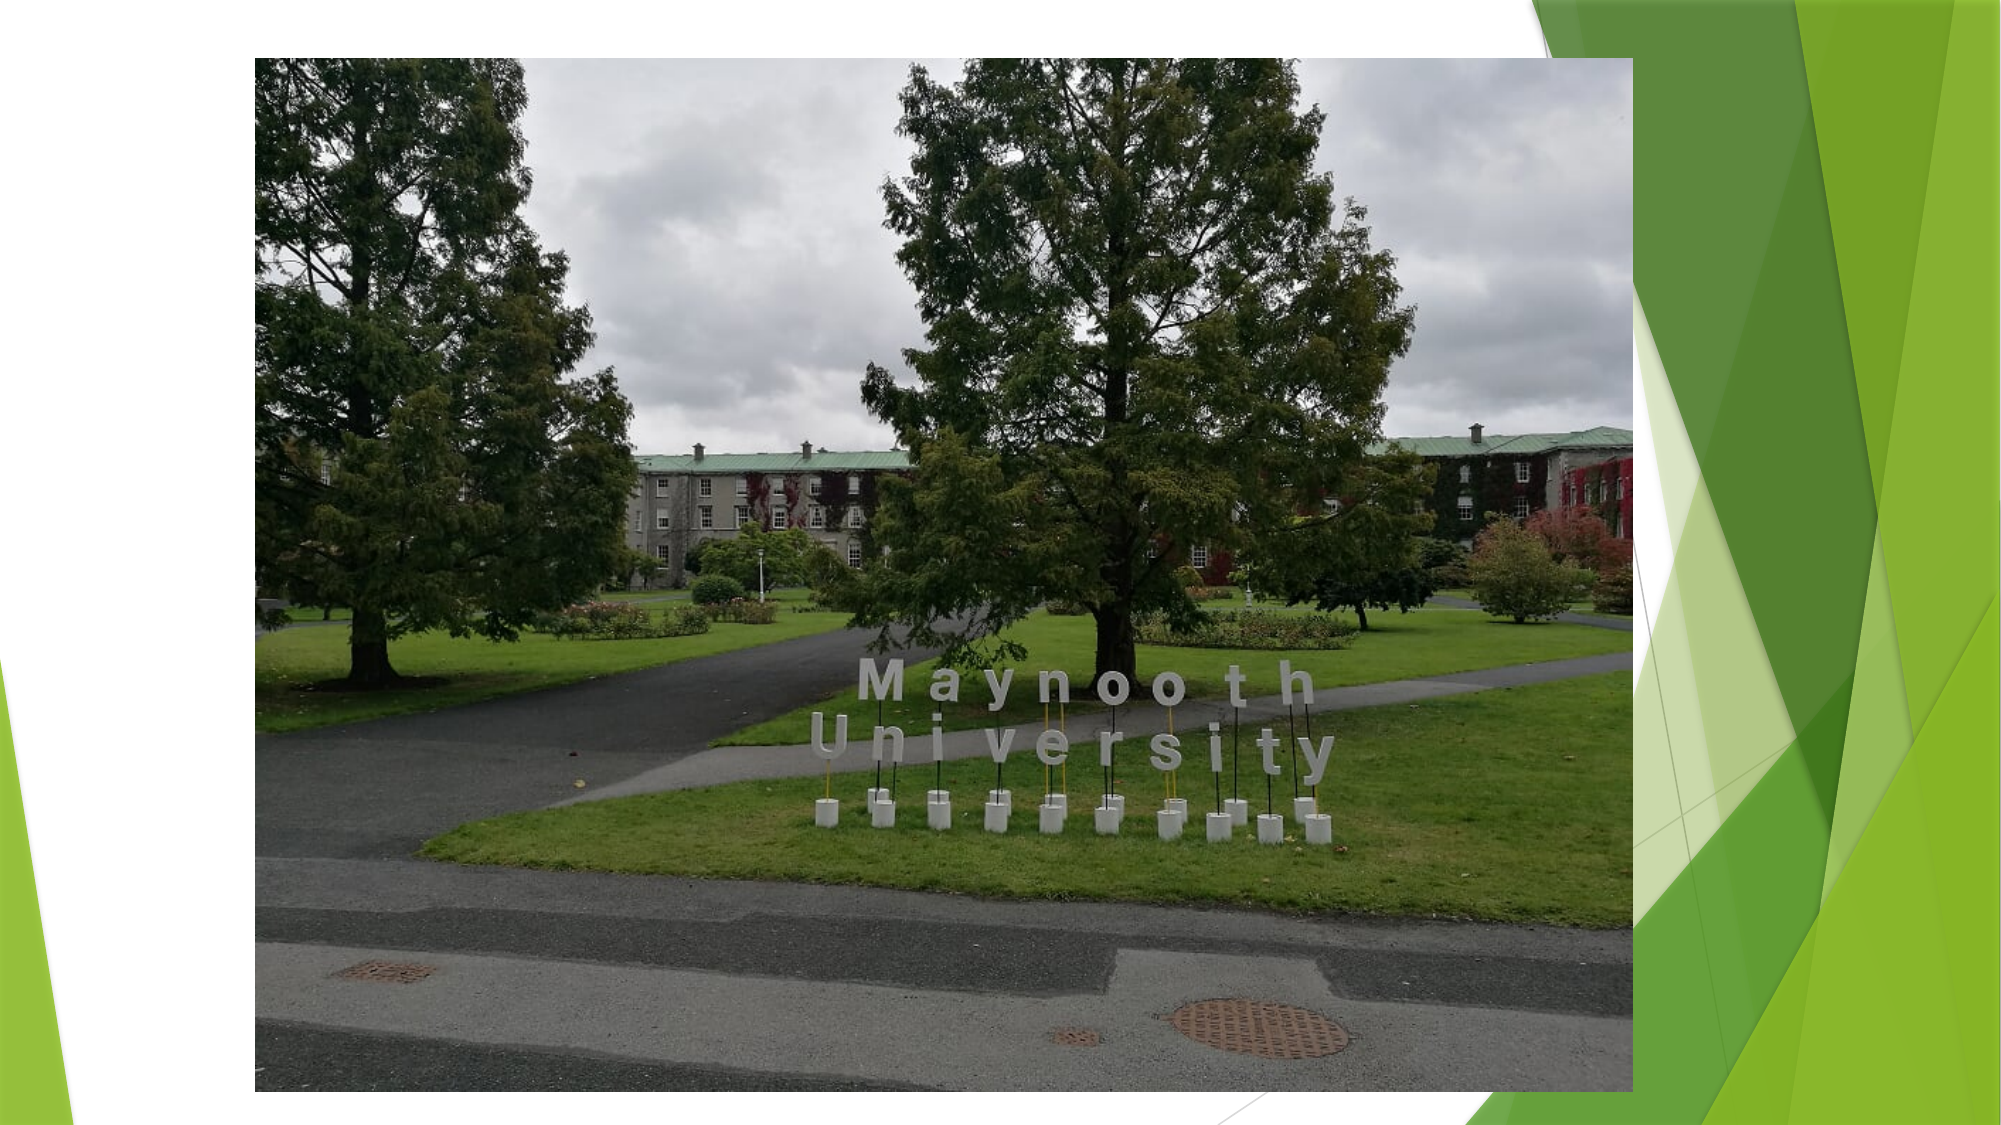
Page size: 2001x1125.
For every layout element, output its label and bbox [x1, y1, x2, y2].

picture [255, 57, 1634, 1092]
